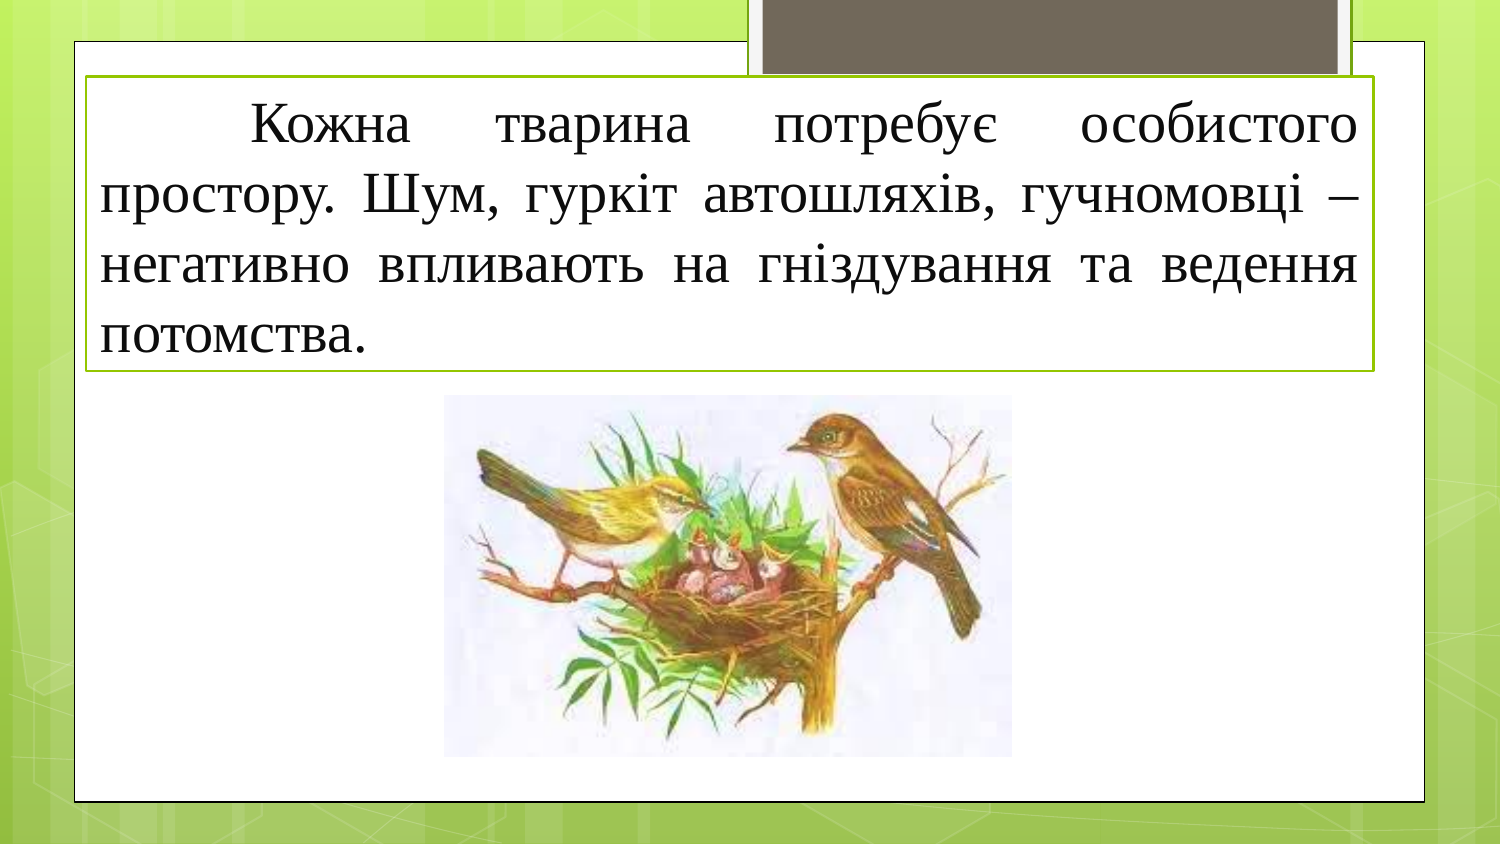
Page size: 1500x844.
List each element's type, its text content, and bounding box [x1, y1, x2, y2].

picture [444, 395, 1012, 757]
text_box Кожна тварина потребує особистого простору. Шум, гуркіт автошляхів, гучномовці – негативно впливають на гніздування та ведення потомства. [85, 75, 1375, 372]
